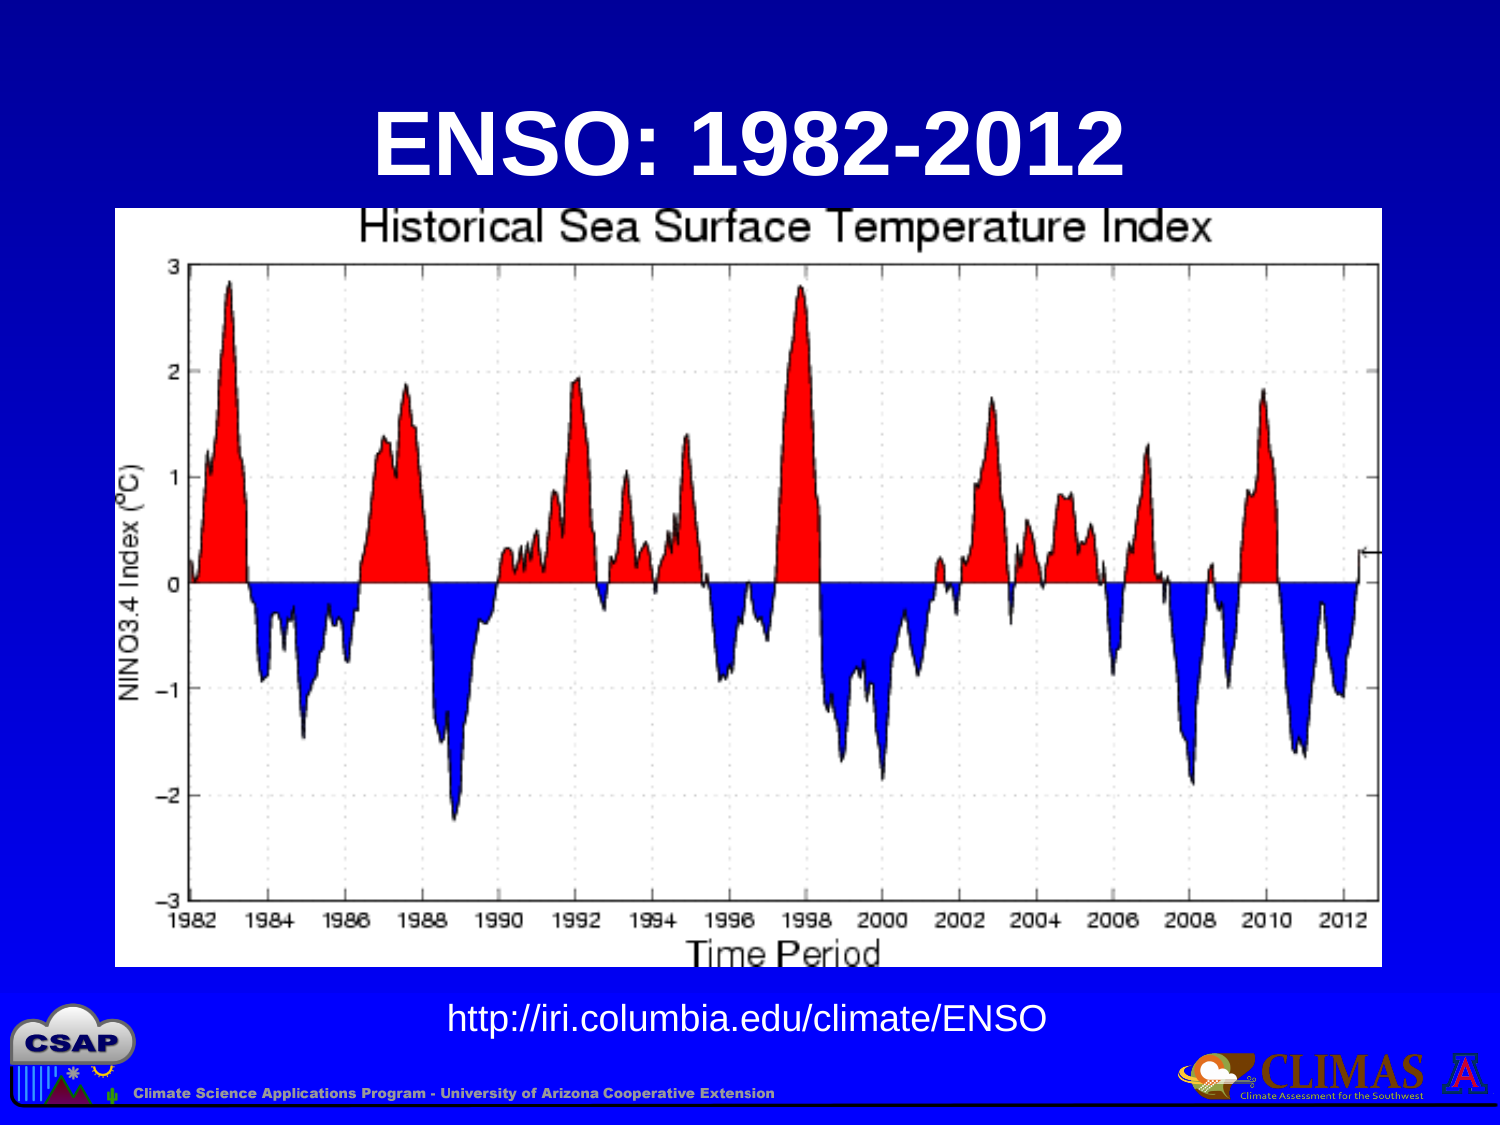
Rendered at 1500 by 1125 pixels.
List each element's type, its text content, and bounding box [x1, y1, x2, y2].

title ENSO: 1982-2012 [74, 44, 1426, 233]
text_box http://iri.columbia.edu/climate/ENSO [432, 986, 1064, 1047]
picture [0, 993, 1500, 1123]
picture [114, 208, 1382, 967]
